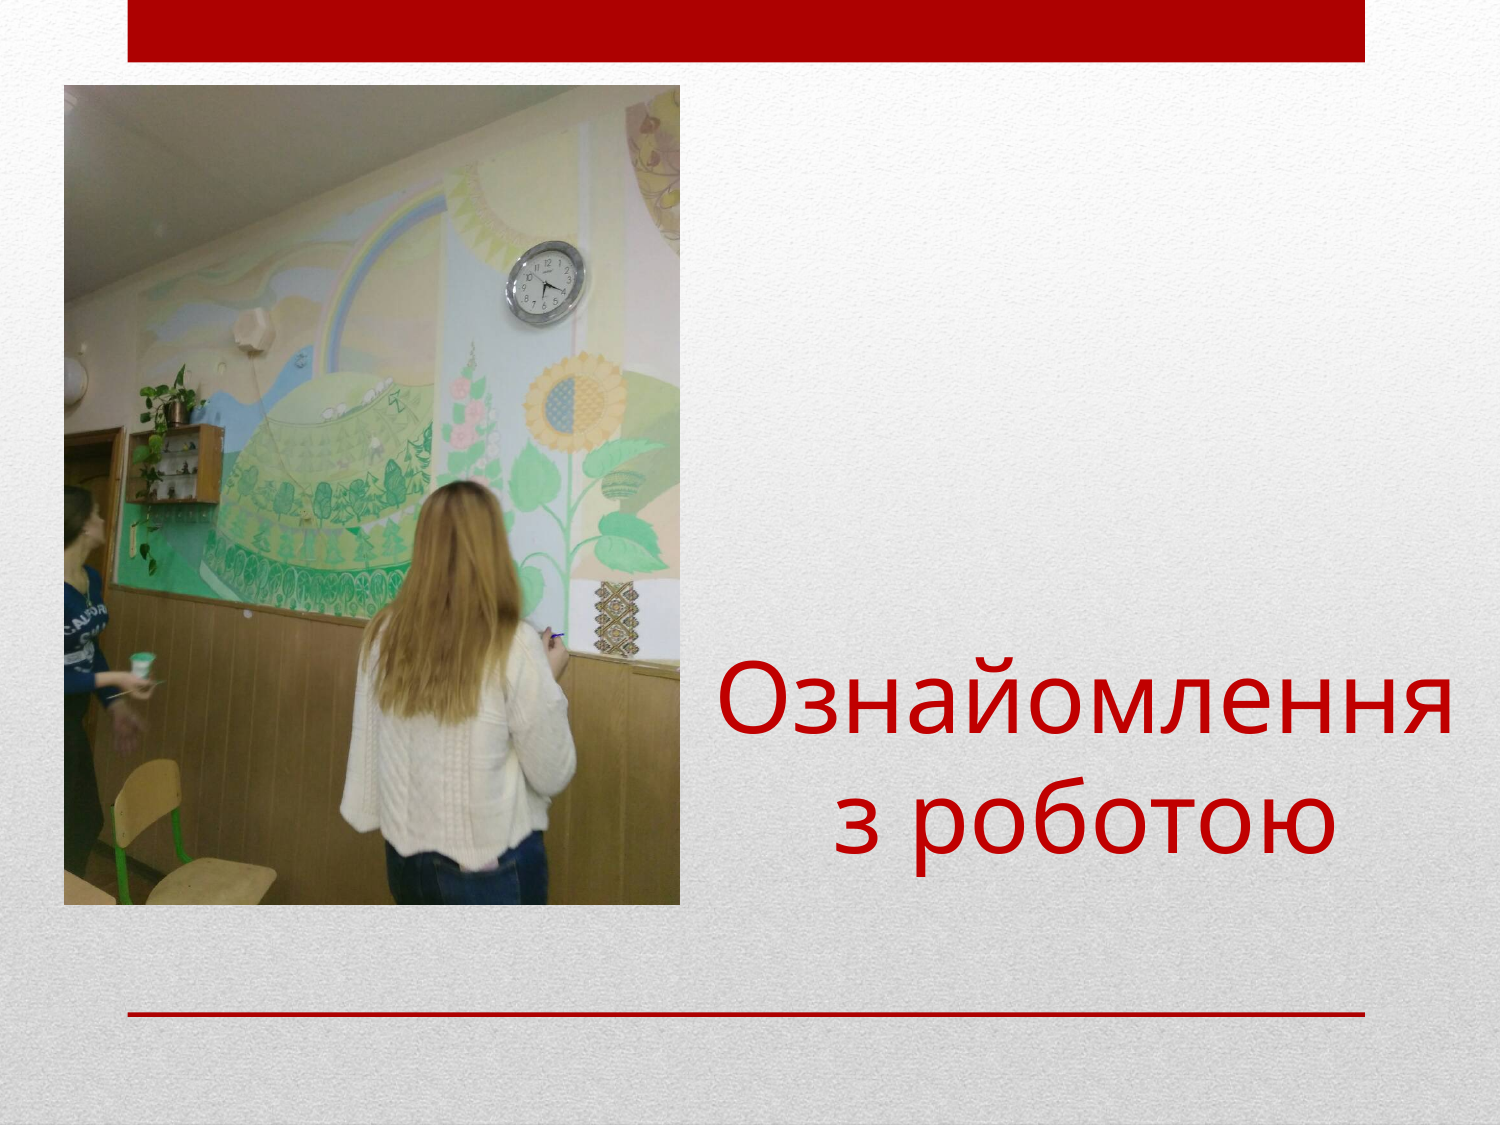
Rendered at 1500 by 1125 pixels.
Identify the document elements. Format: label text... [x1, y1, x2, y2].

title Ознайомлення з роботою [690, 621, 1483, 882]
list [64, 85, 680, 906]
